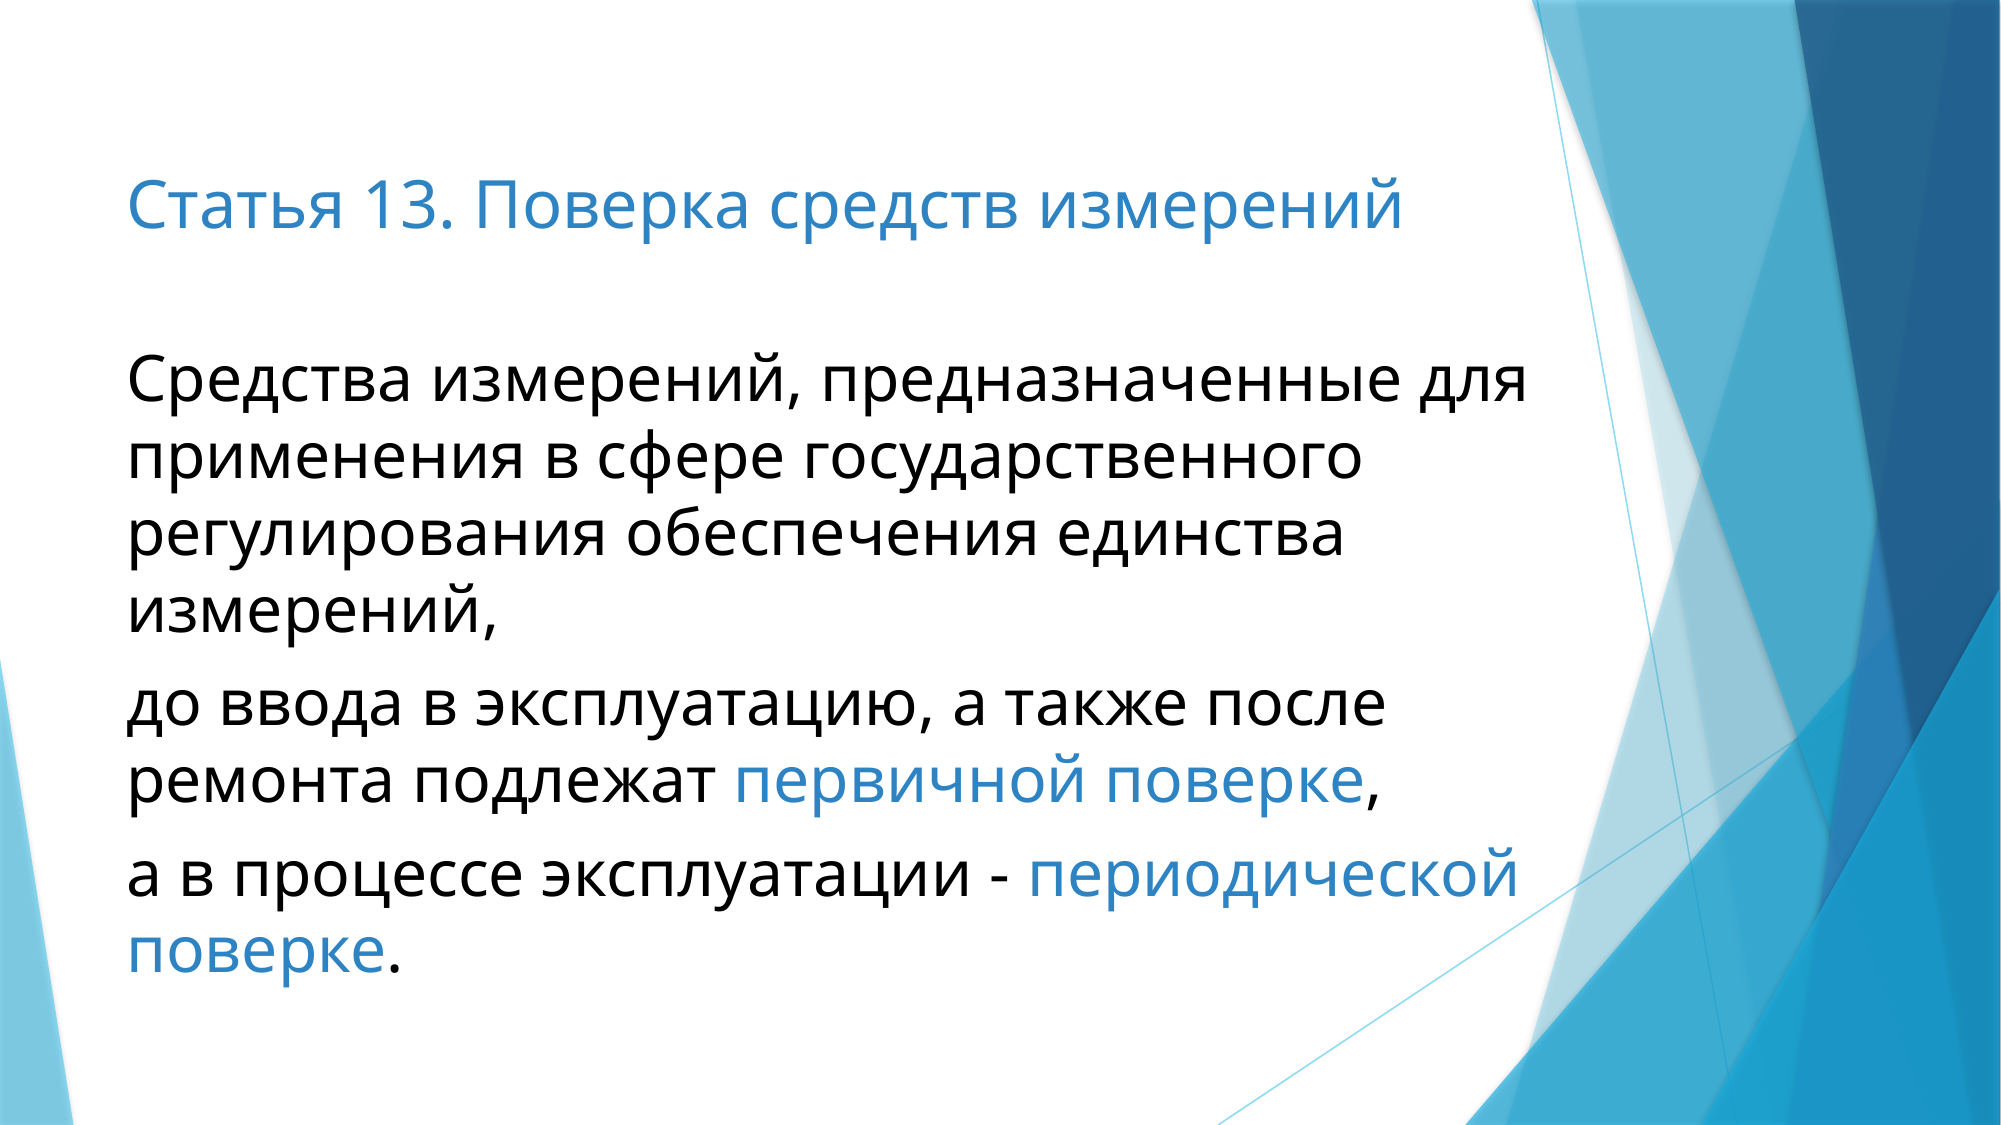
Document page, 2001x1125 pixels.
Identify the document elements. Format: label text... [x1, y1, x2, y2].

title Статья 13. Поверка средств измерений [111, 154, 1691, 298]
list Средства измерений, предназначенные для применения в сфере государственного регулирования обеспечения единства измерений, до ввода в эксплуатацию, а также после ремонта подлежат первичной поверке, а в процессе эксплуатации - периодической поверке. [111, 329, 1646, 996]
